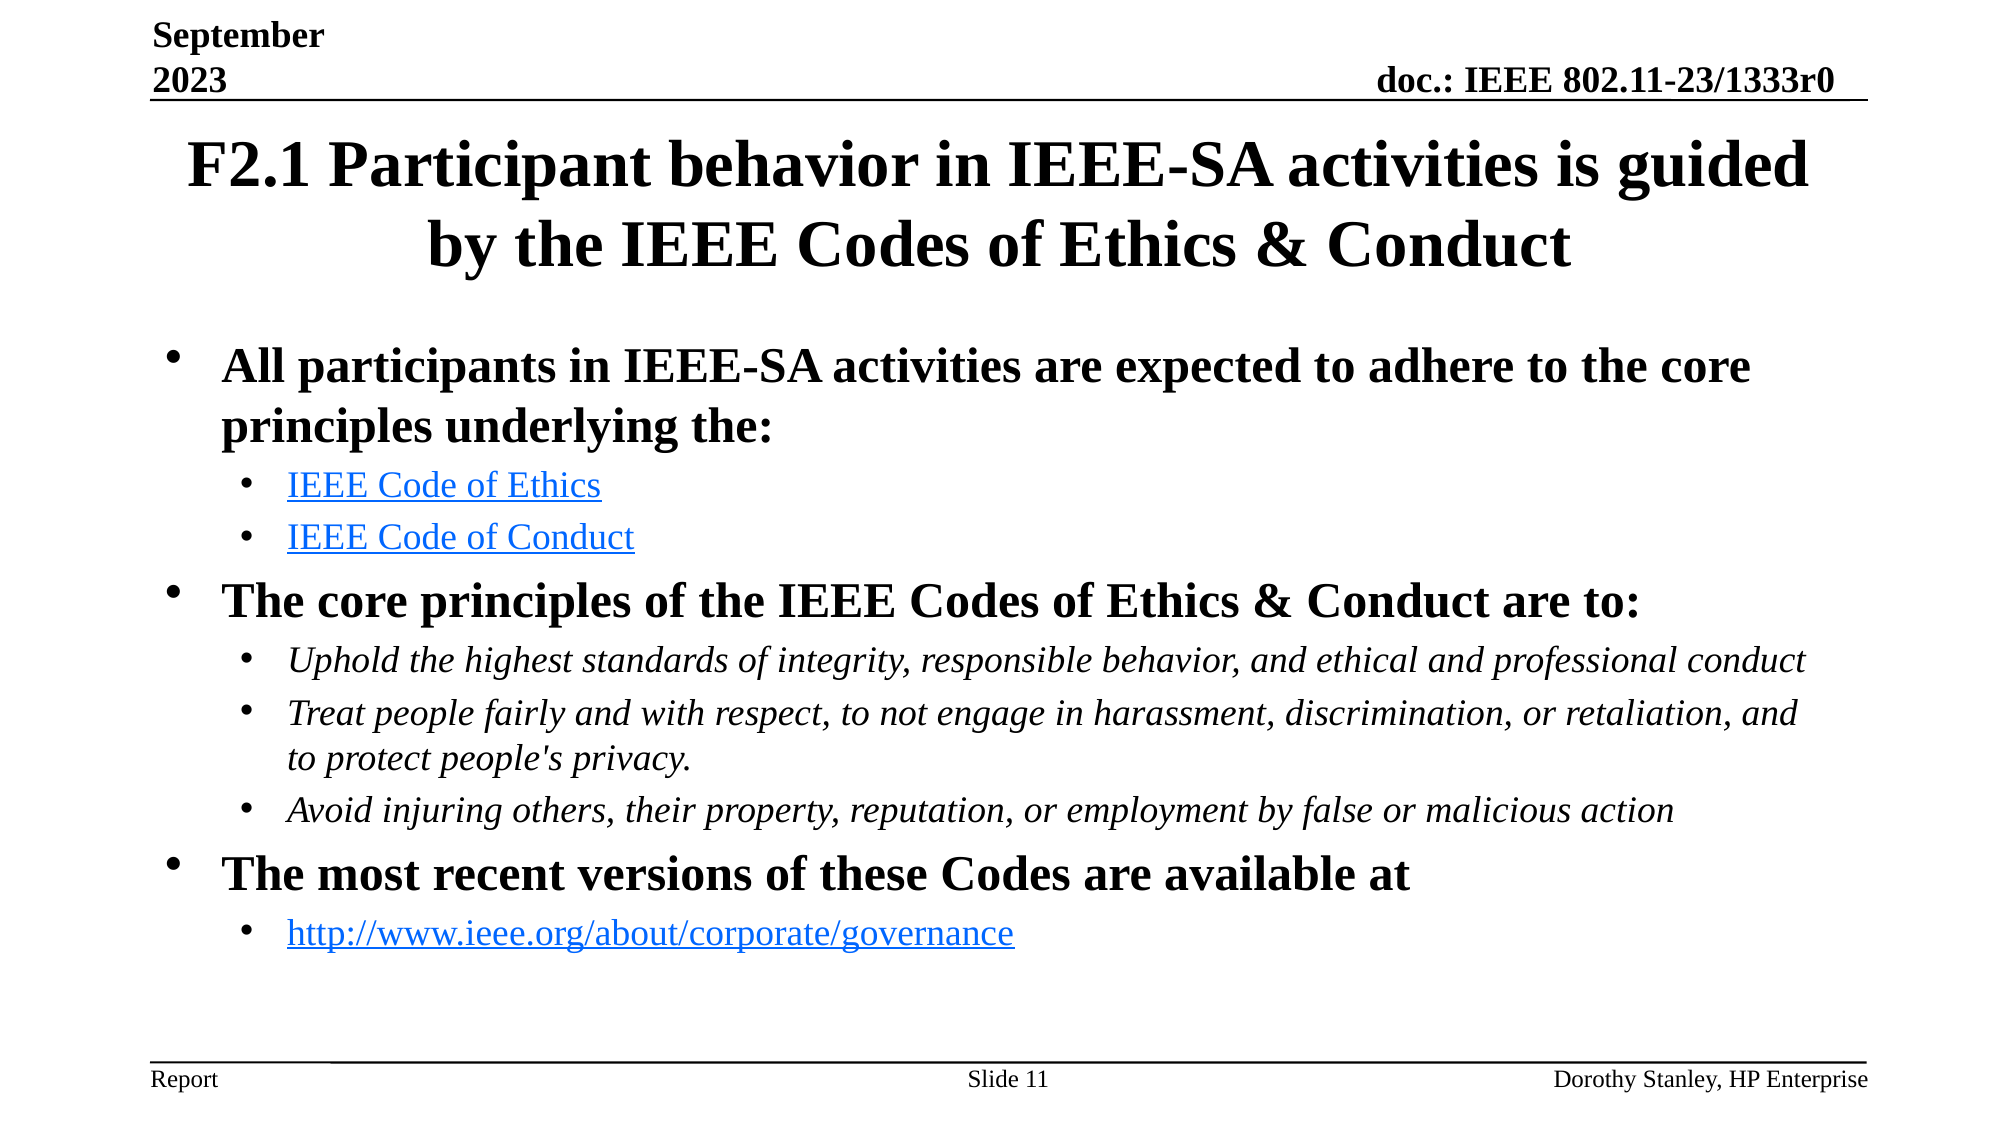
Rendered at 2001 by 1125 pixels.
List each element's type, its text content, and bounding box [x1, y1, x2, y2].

footer Dorothy Stanley, HP Enterprise [1513, 1061, 1869, 1093]
list All participants in IEEE-SA activities are expected to adhere to the core principles underlying the: IEEE Code of Ethics IEEE Code of Conduct The core principles of the IEEE Codes of Ethics & Conduct are to: Uphold the highest standards of integrity, responsible behavior, and ethical and professional conduct Treat people fairly and with respect, to not engage in harassment, discrimination, or retaliation, and to protect people's privacy. Avoid injuring others, their property, reputation, or employment by false or malicious action The most recent versions of these Codes are available at http://www.ieee.org/about/corporate/governance [150, 324, 1850, 1000]
title F2.1 Participant behavior in IEEE-SA activities is guided by the IEEE Codes of Ethics & Conduct [150, 112, 1850, 288]
slide_number Slide 11 [964, 1061, 1053, 1093]
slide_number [152, 54, 373, 101]
